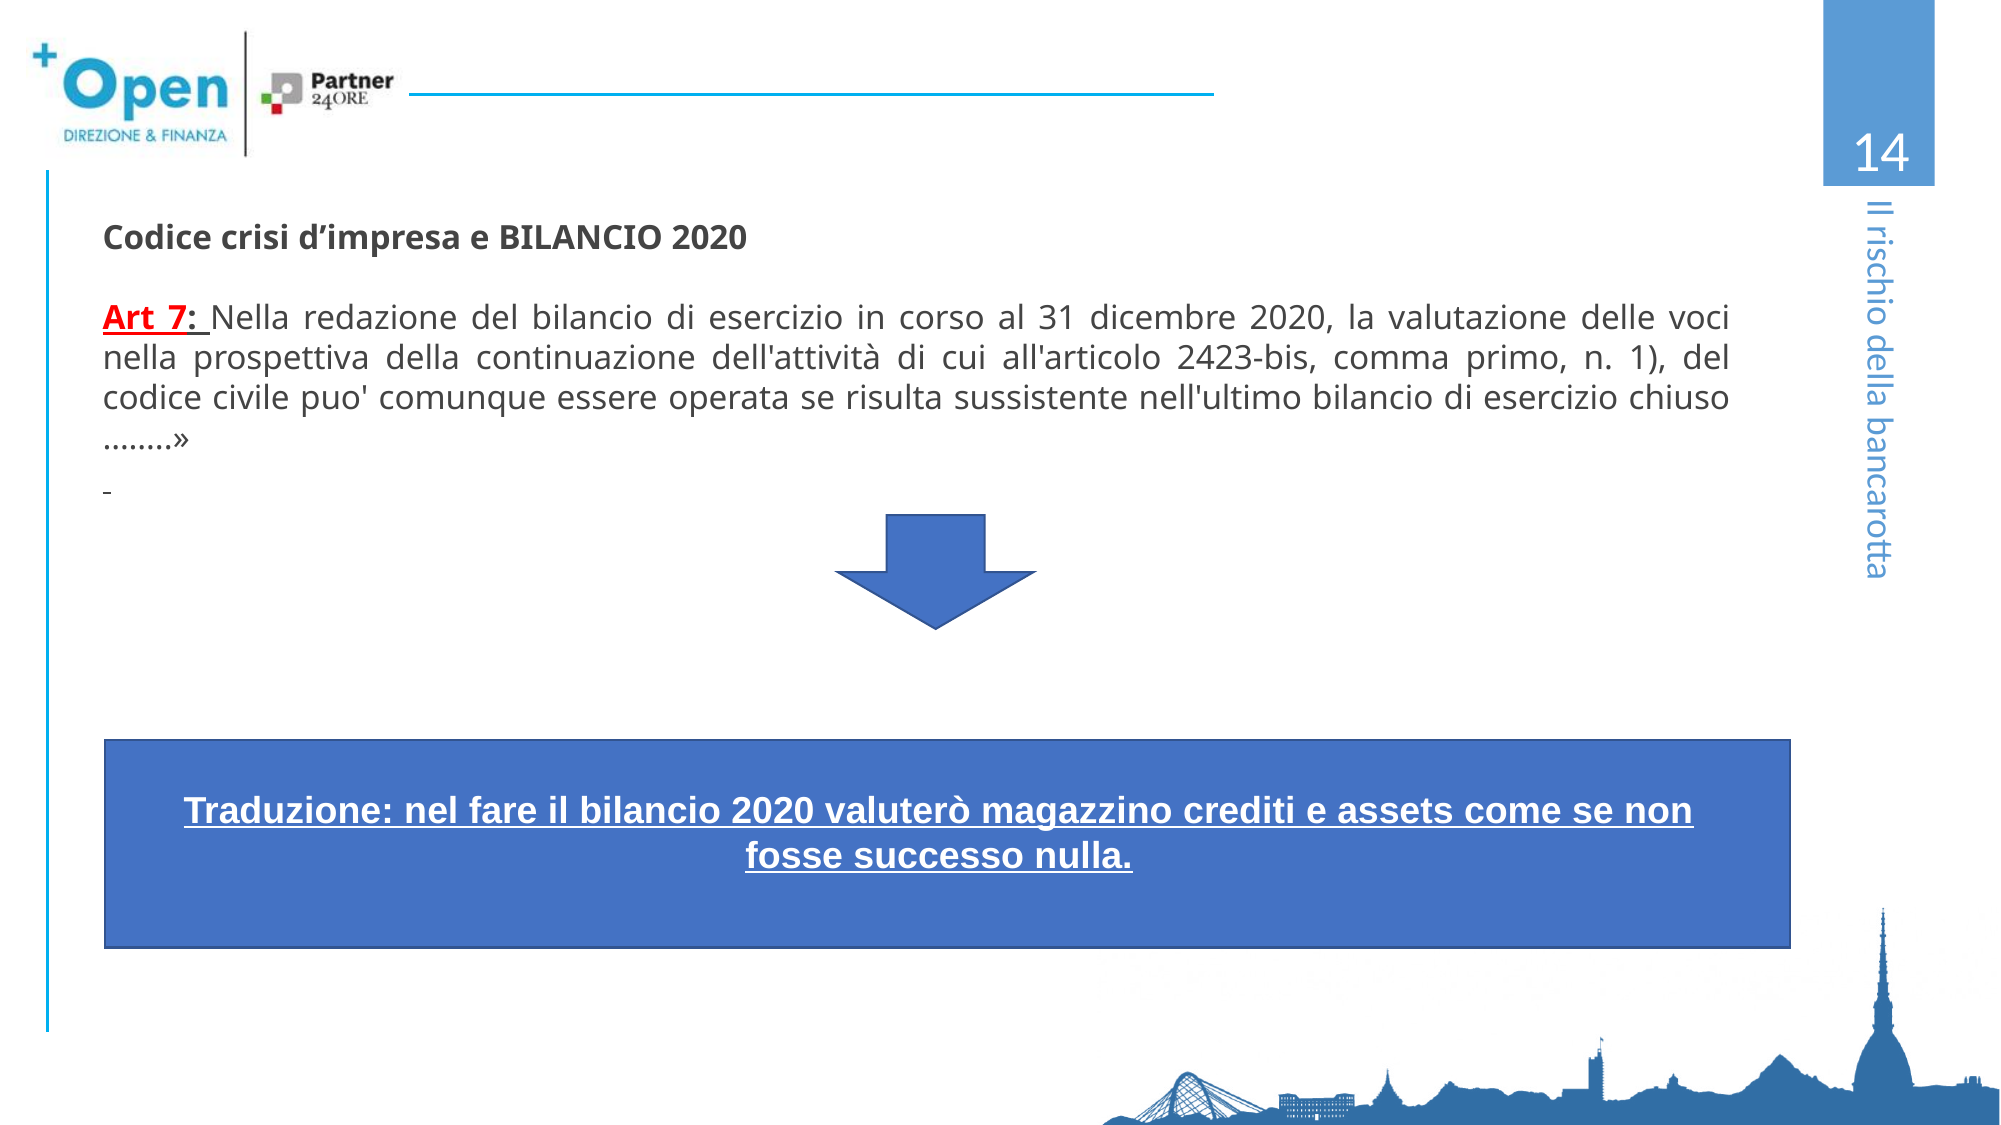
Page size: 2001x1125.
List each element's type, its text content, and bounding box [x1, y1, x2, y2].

picture [26, 18, 409, 170]
text_box [45, 170, 50, 1033]
text_box 14 [1833, 97, 1929, 199]
text_box [104, 739, 1791, 949]
text_box [833, 514, 1038, 631]
picture [1097, 907, 2000, 1125]
text_box [1822, 0, 1936, 187]
text_box Il rischio della bancarotta [1852, 184, 1913, 907]
text_box Codice crisi d’impresa e BILANCIO 2020 Art 7: Nella redazione del bilancio di esercizio in corso al 31 dicembre 2020, la valutazione delle voci nella prospettiva della continuazione dell'attività di cui all'articolo 2423-bis, comma primo, n. 1), del codice civile puo' comunque essere operata se risulta sussistente nell'ultimo bilancio di esercizio chiuso ……..» [87, 208, 1748, 783]
text_box Traduzione: nel fare il bilancio 2020 valuterò magazzino crediti e assets come se non fosse successo nulla. [152, 778, 1726, 929]
text_box [409, 92, 1215, 97]
